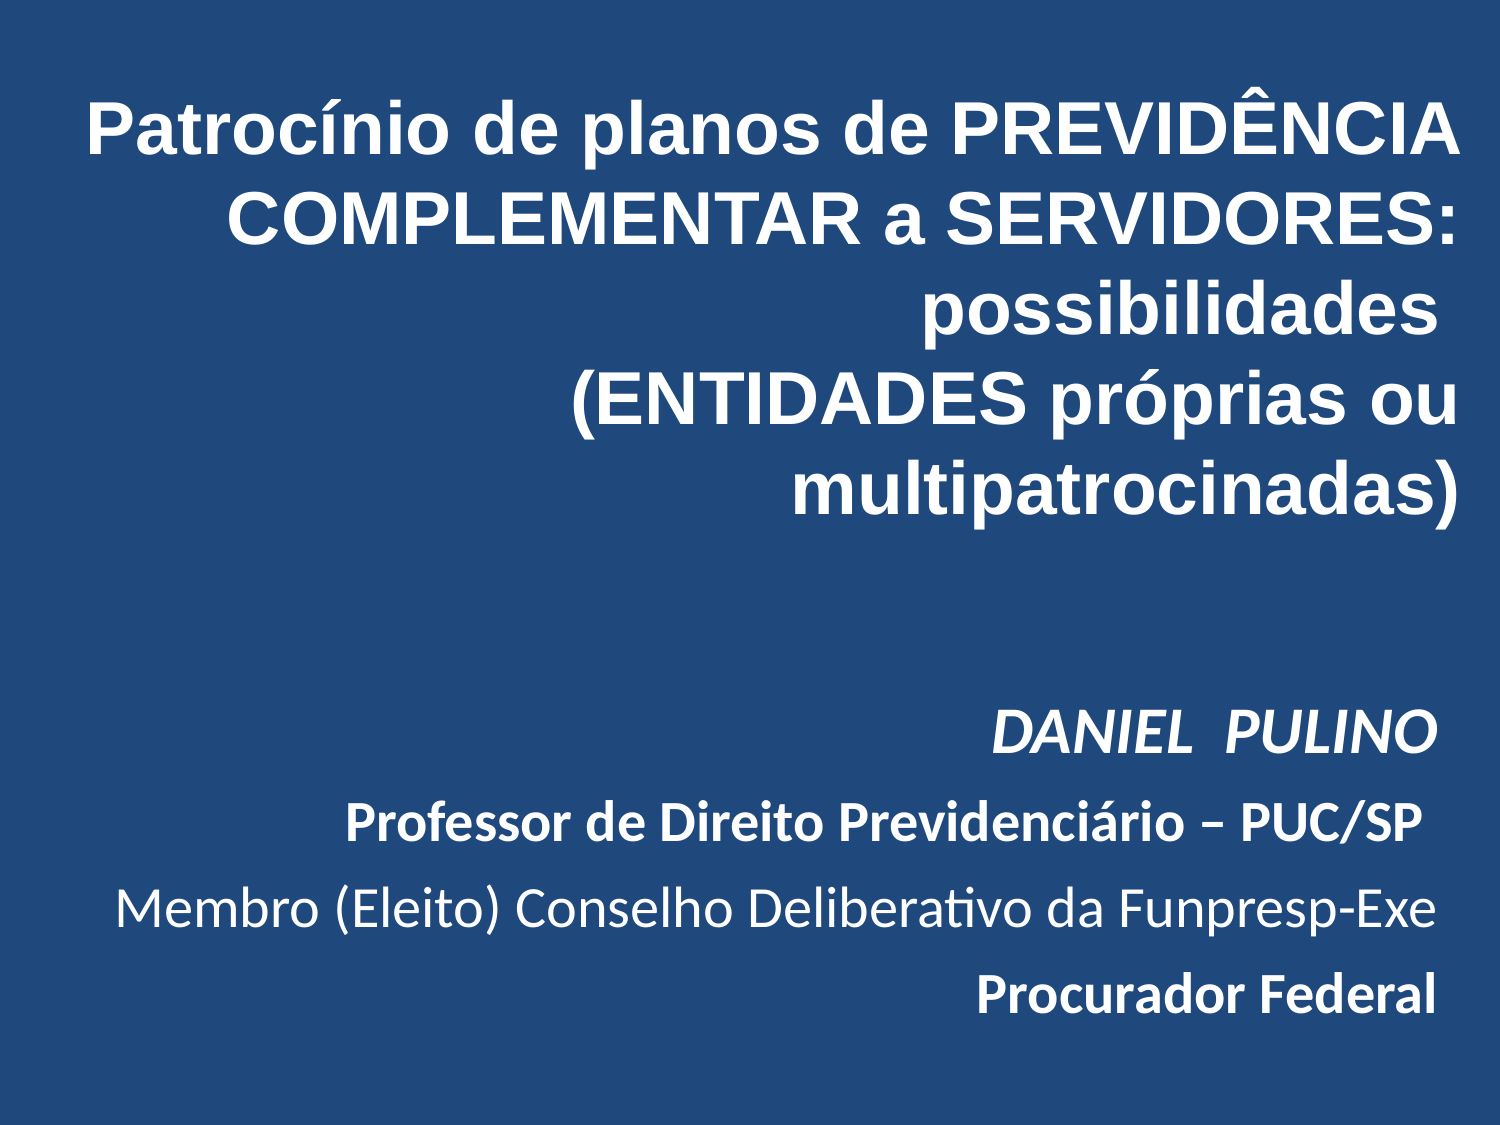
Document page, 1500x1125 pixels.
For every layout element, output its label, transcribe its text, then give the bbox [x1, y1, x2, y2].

text_box DANIEL PULINO Professor de Direito Previdenciário – PUC/SP Membro (Eleito) Conselho Deliberativo da Funpresp-Exe Procurador Federal [46, 679, 1453, 1043]
text_box Patrocínio de planos de PREVIDÊNCIA COMPLEMENTAR a SERVIDORES: possibilidades (ENTIDADES próprias ou multipatrocinadas) [46, 46, 1477, 563]
